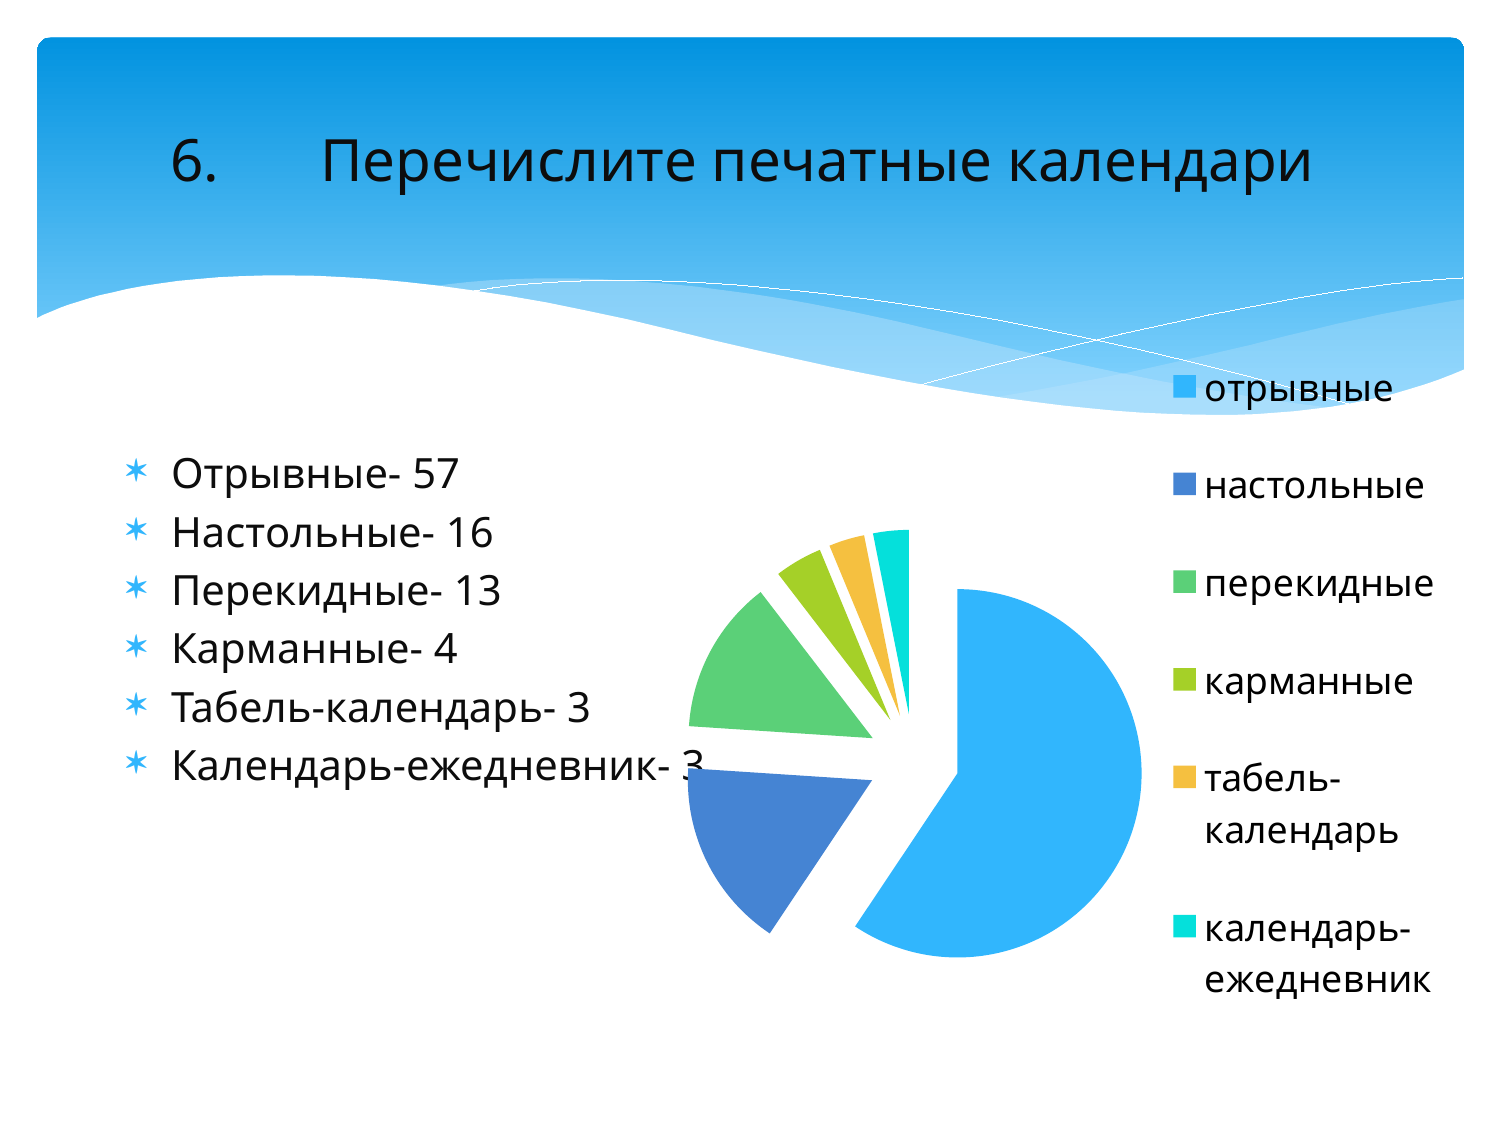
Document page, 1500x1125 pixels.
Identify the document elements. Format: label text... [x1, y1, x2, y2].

title 6. Перечислите печатные календари [75, 55, 1425, 261]
list Отрывные- 57 Настольные- 16 Перекидные- 13 Карманные- 4 Табель-календарь- 3 Календарь-ежедневник- 3 [111, 439, 661, 1005]
chart [667, 314, 1459, 1095]
